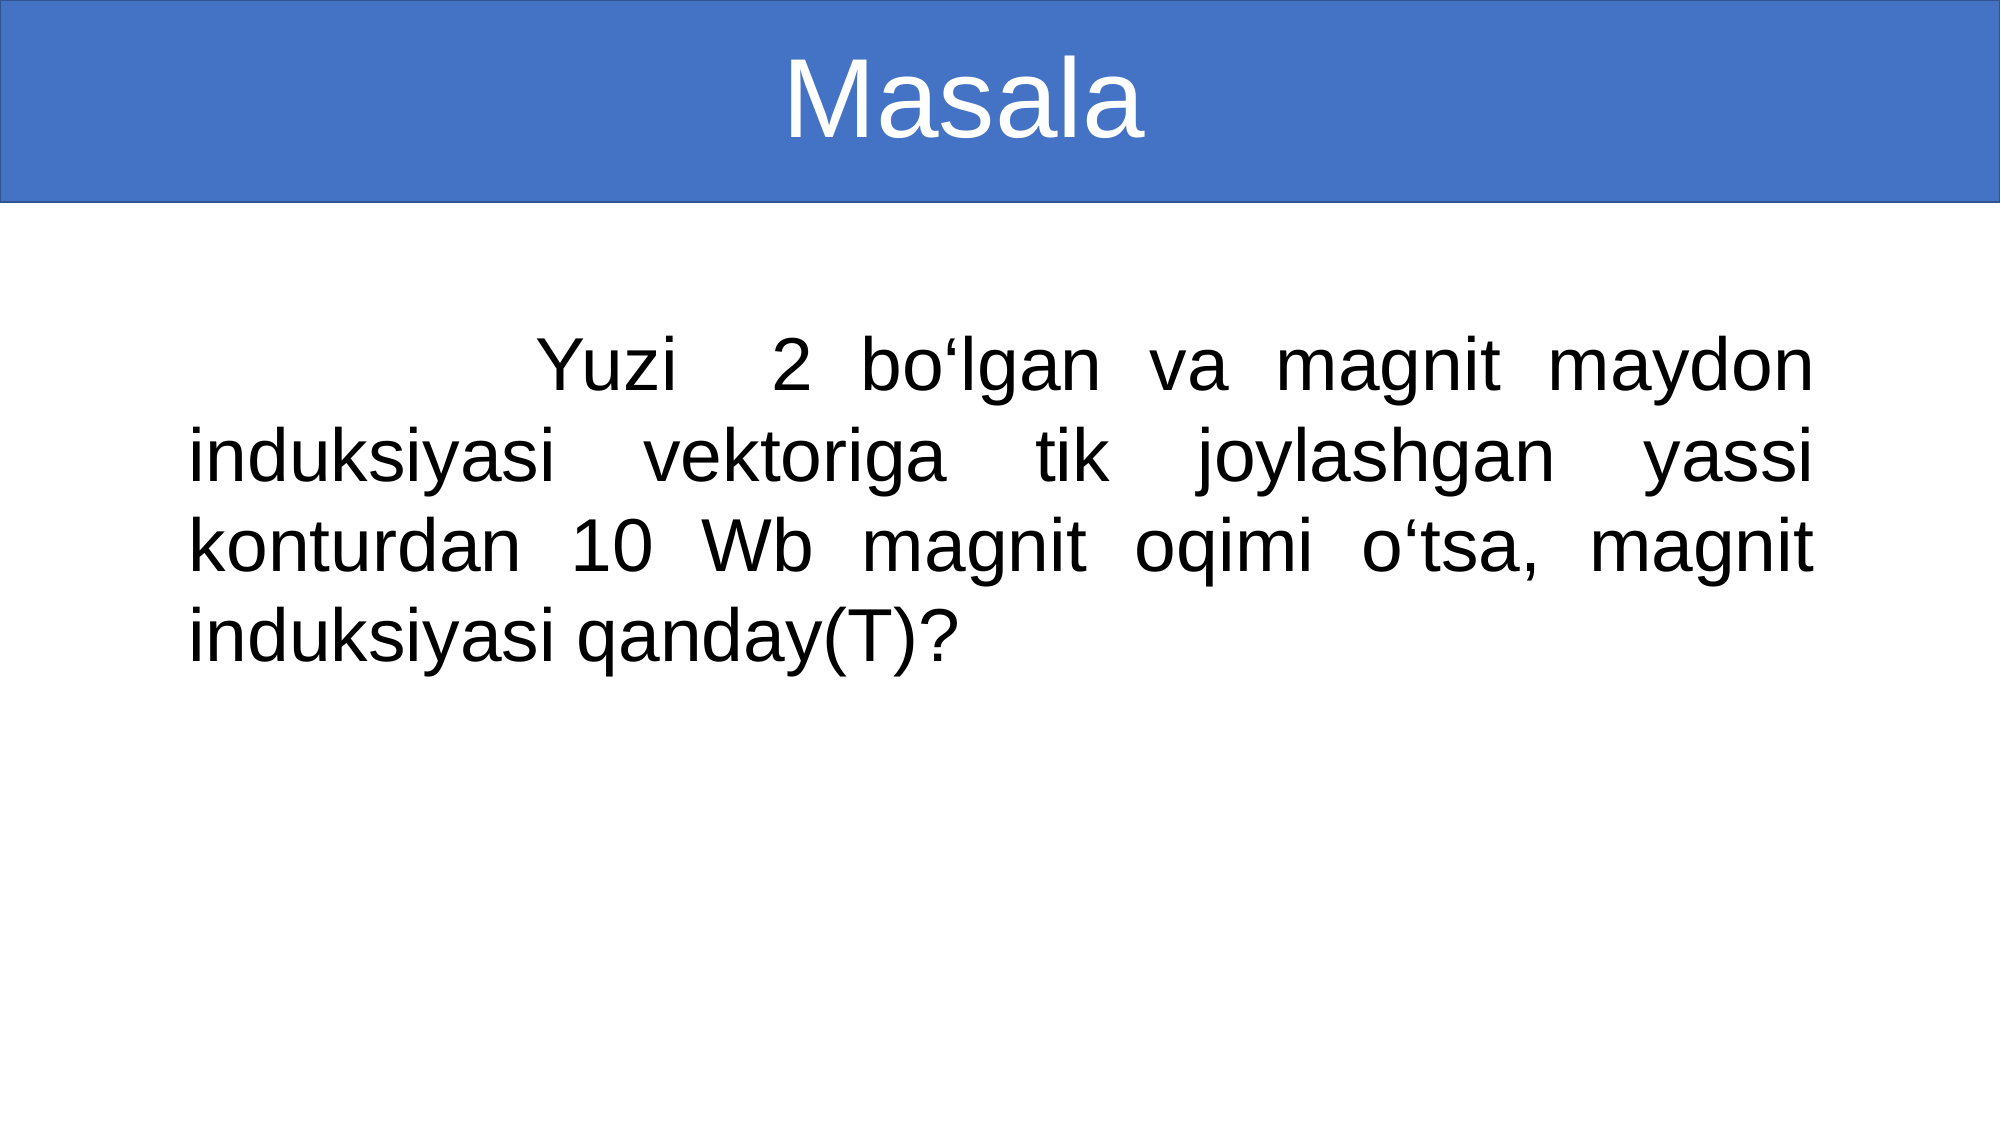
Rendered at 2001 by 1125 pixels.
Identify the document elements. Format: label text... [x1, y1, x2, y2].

title Masala [0, 0, 2000, 203]
